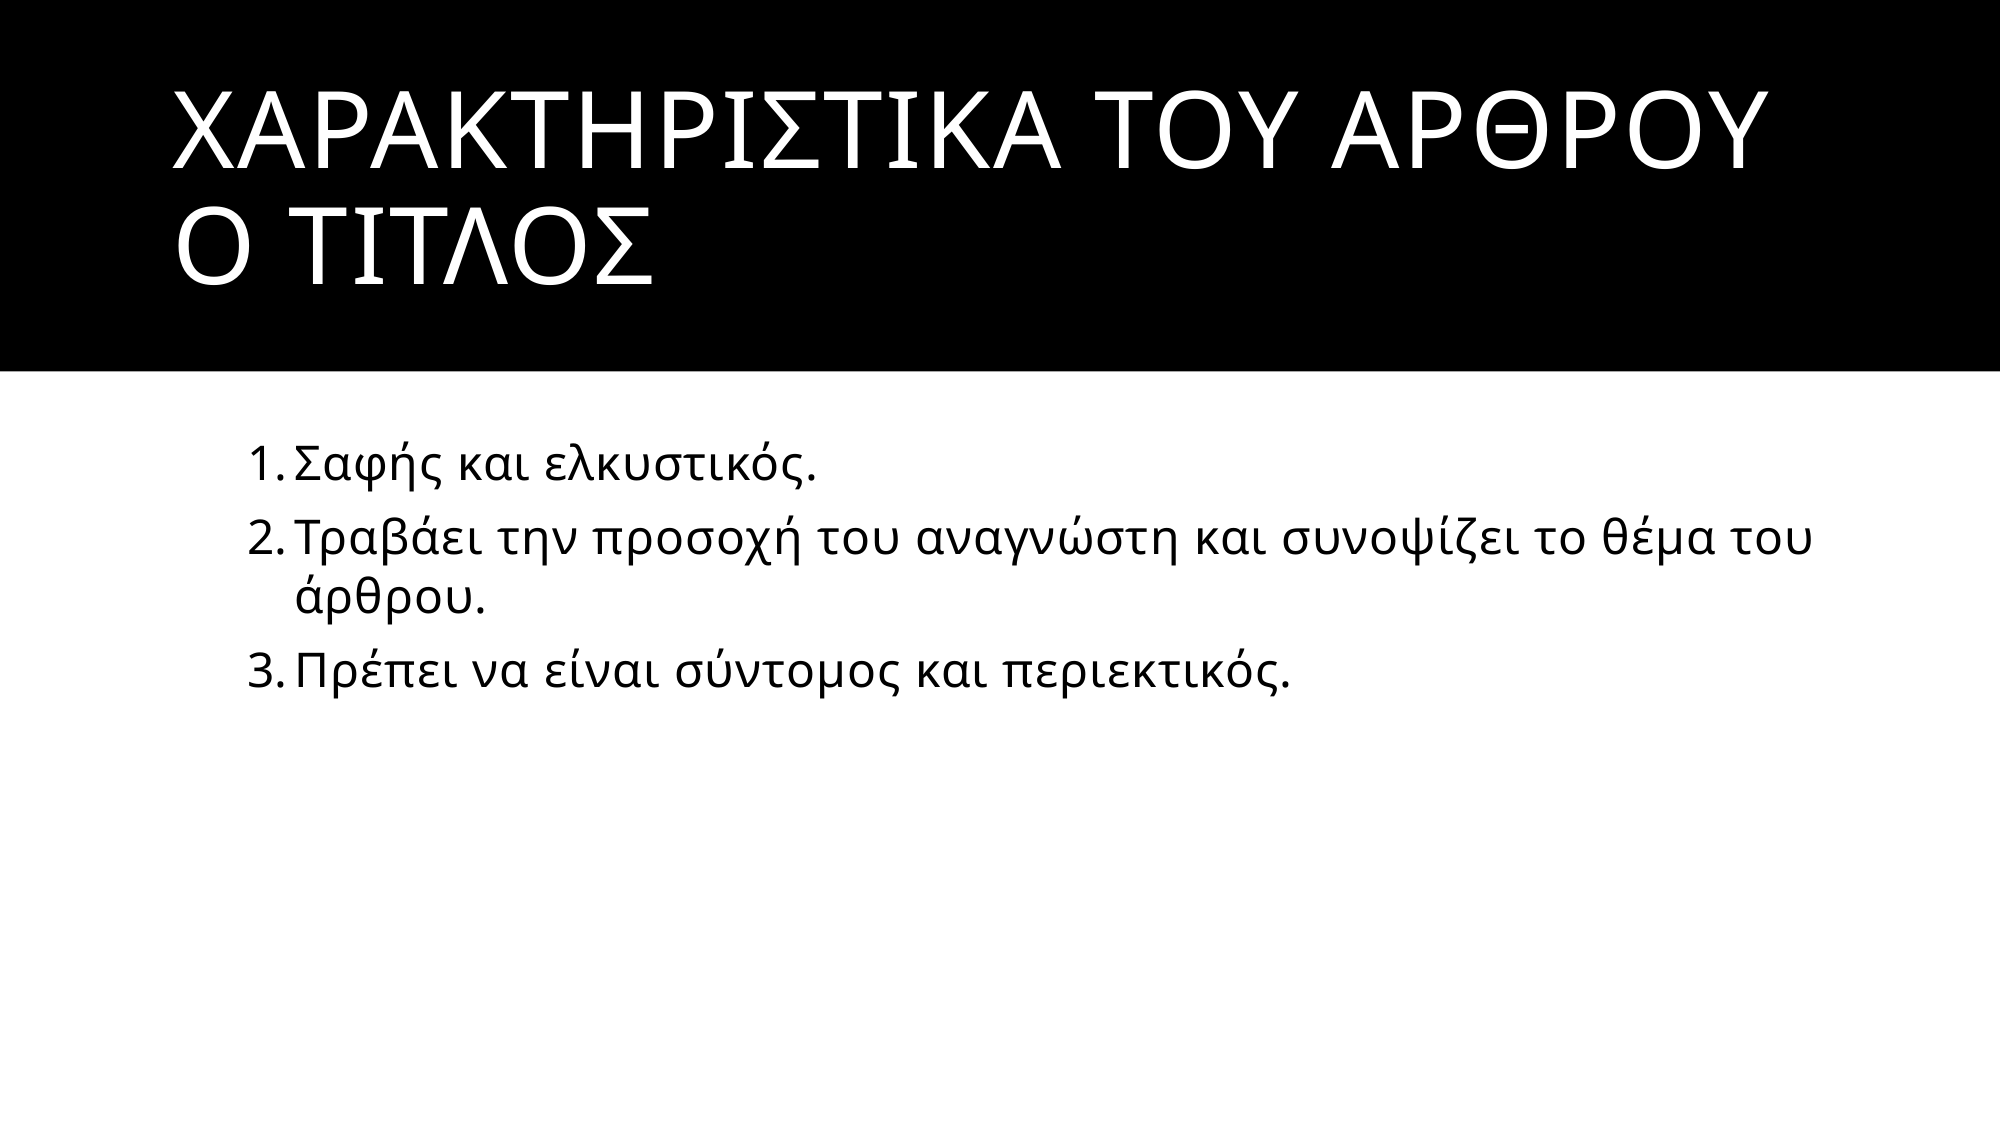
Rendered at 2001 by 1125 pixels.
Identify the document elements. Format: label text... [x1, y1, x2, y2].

title ΧΑΡΑΚΤΗΡΙΣΤΙΚΑ ΤΟΥ ΑΡΘΡΟΥ Ο τιτλοσ [157, 52, 1842, 332]
list Σαφής και ελκυστικός. Τραβάει την προσοχή του αναγνώστη και συνοψίζει το θέμα του άρθρου. Πρέπει να είναι σύντομος και περιεκτικός. [157, 424, 1842, 1014]
